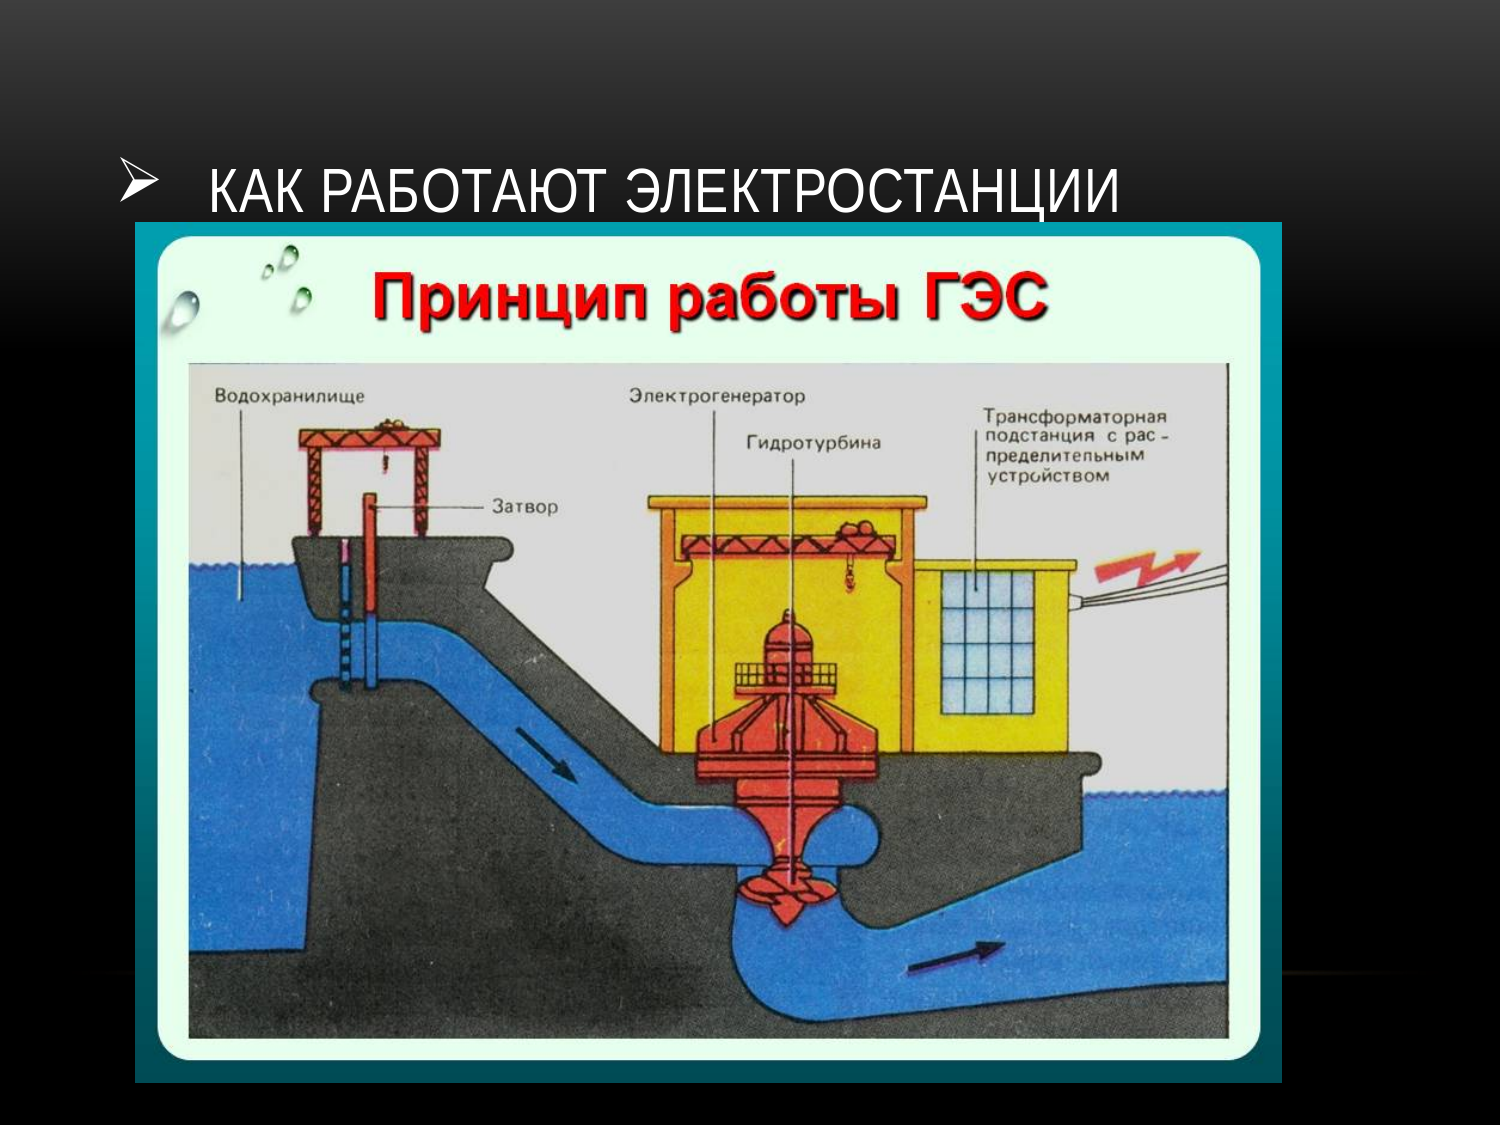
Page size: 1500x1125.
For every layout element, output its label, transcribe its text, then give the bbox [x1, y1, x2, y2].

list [135, 222, 1282, 1083]
title Как работают электростанции [99, 45, 1400, 233]
picture [0, 0, 1500, 1125]
